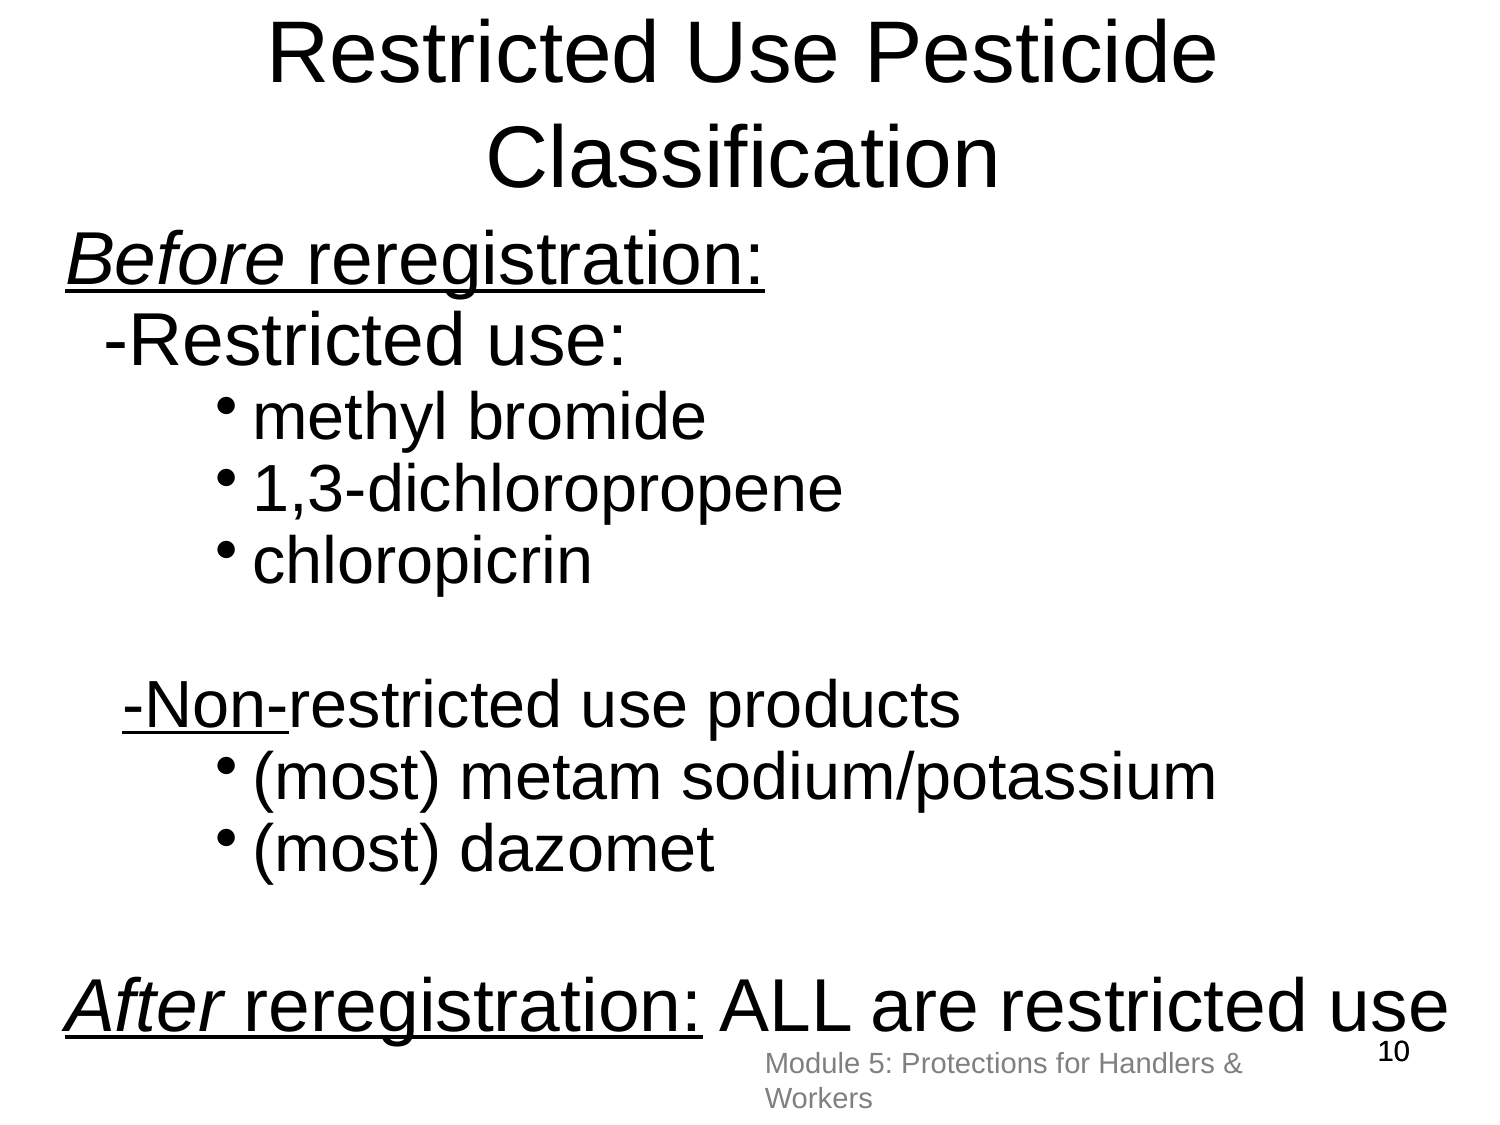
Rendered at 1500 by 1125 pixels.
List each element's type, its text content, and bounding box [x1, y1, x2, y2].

list Before reregistration: -Restricted use: methyl bromide 1,3-dichloropropene chloropicrin -Non-restricted use products (most) metam sodium/potassium (most) dazomet After reregistration: ALL are restricted use [49, 212, 1500, 1125]
text_box Module 5: Protections for Handlers & Workers [749, 1037, 1372, 1123]
title Restricted Use Pesticide Classification [87, 0, 1401, 201]
